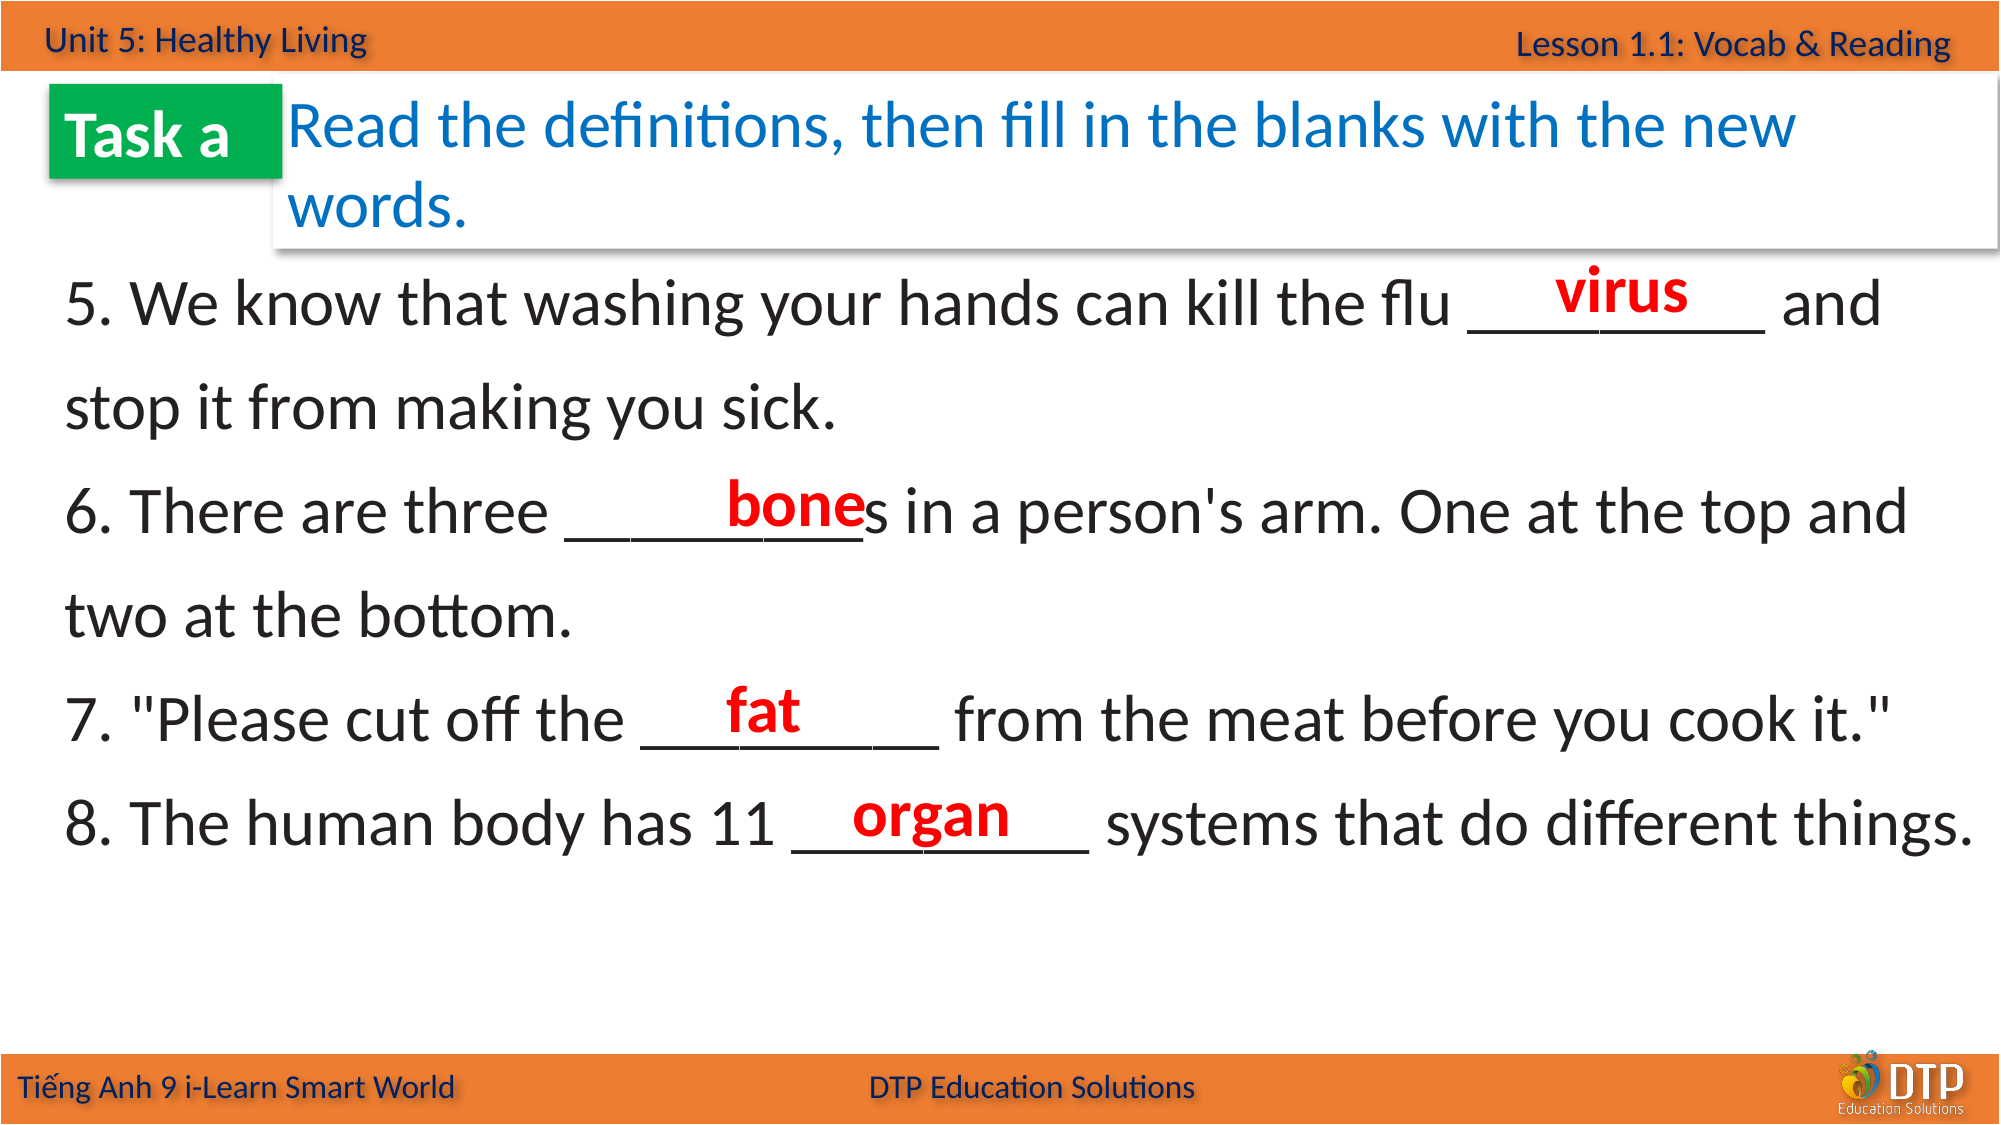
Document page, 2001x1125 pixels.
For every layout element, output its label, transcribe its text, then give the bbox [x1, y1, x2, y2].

picture [1839, 1050, 1963, 1114]
text_box virus [1540, 238, 1814, 334]
text_box organ [838, 762, 1111, 857]
text_box 5. We know that washing your hands can kill the flu _________ and stop it from making you sick. 6. There are three _________s in a person's arm. One at the top and two at the bottom. 7. "Please cut off the _________ from the meat before you cook it." 8. The human body has 11 _________ systems that do different things. [49, 227, 2000, 867]
text_box Task a [49, 83, 283, 179]
text_box bone [711, 451, 1025, 547]
text_box fat [711, 658, 984, 753]
text_box Read the definitions, then fill in the blanks with the new words. [272, 73, 1998, 249]
